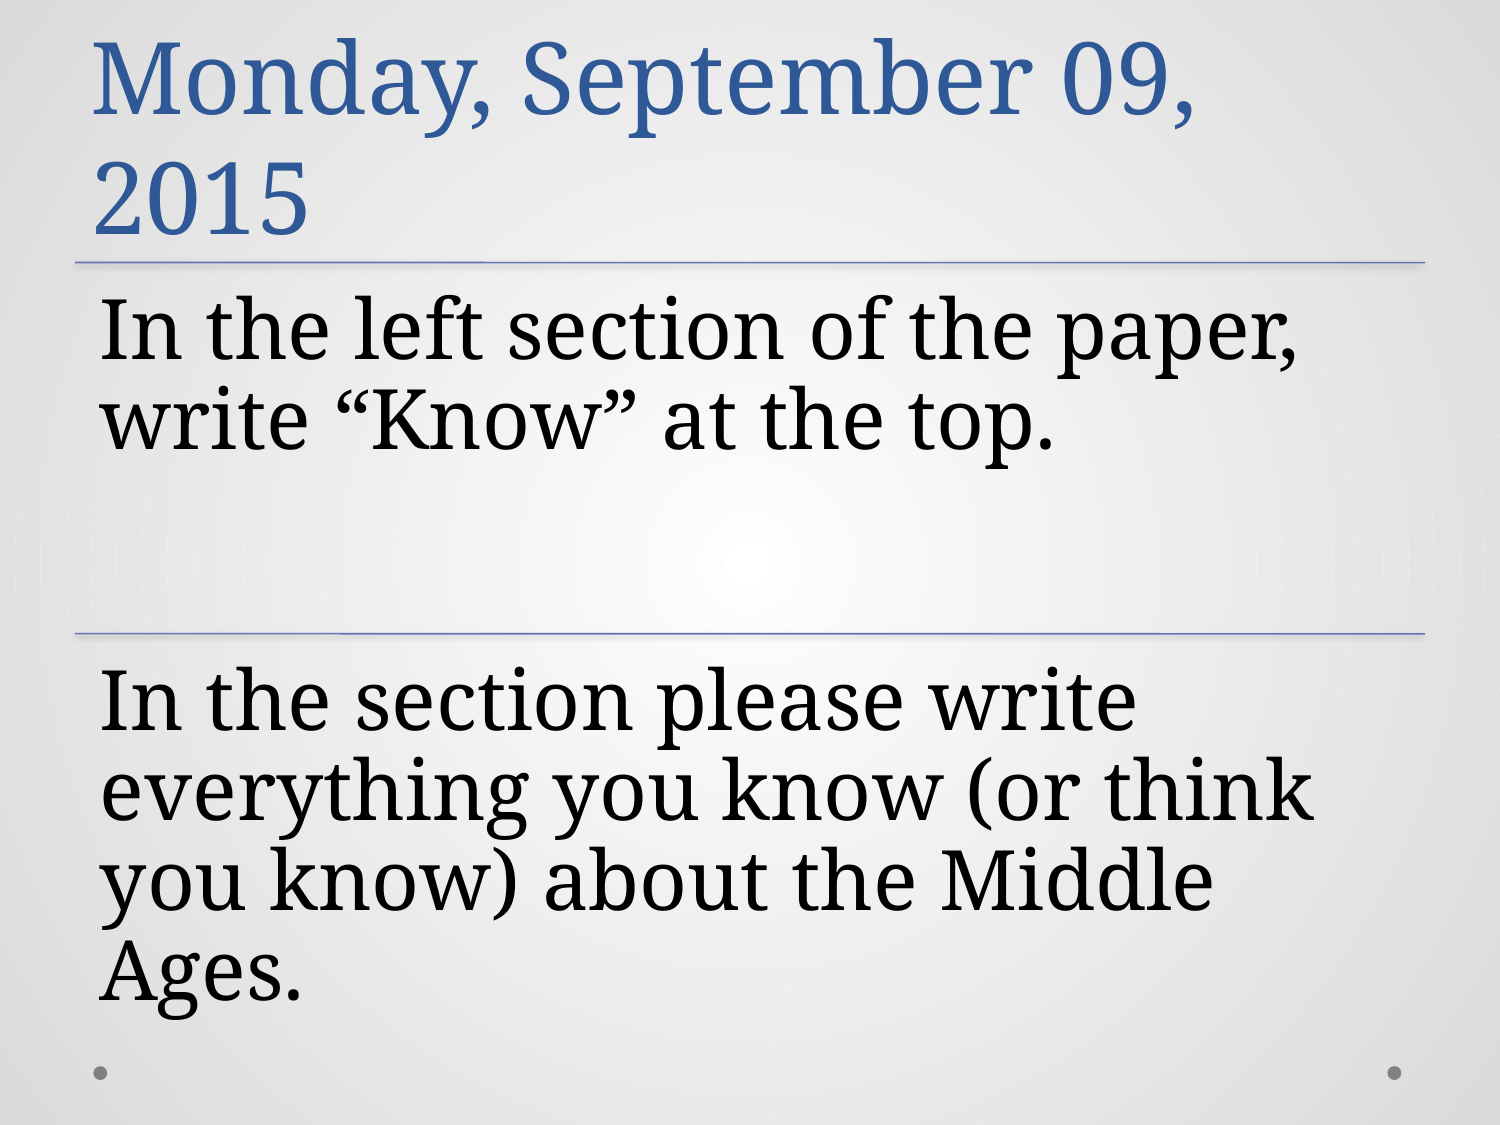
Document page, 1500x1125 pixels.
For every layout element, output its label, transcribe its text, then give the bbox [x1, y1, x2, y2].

title Work Session Monday, September 09, 2015 [75, 0, 1425, 261]
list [74, 262, 1426, 1006]
